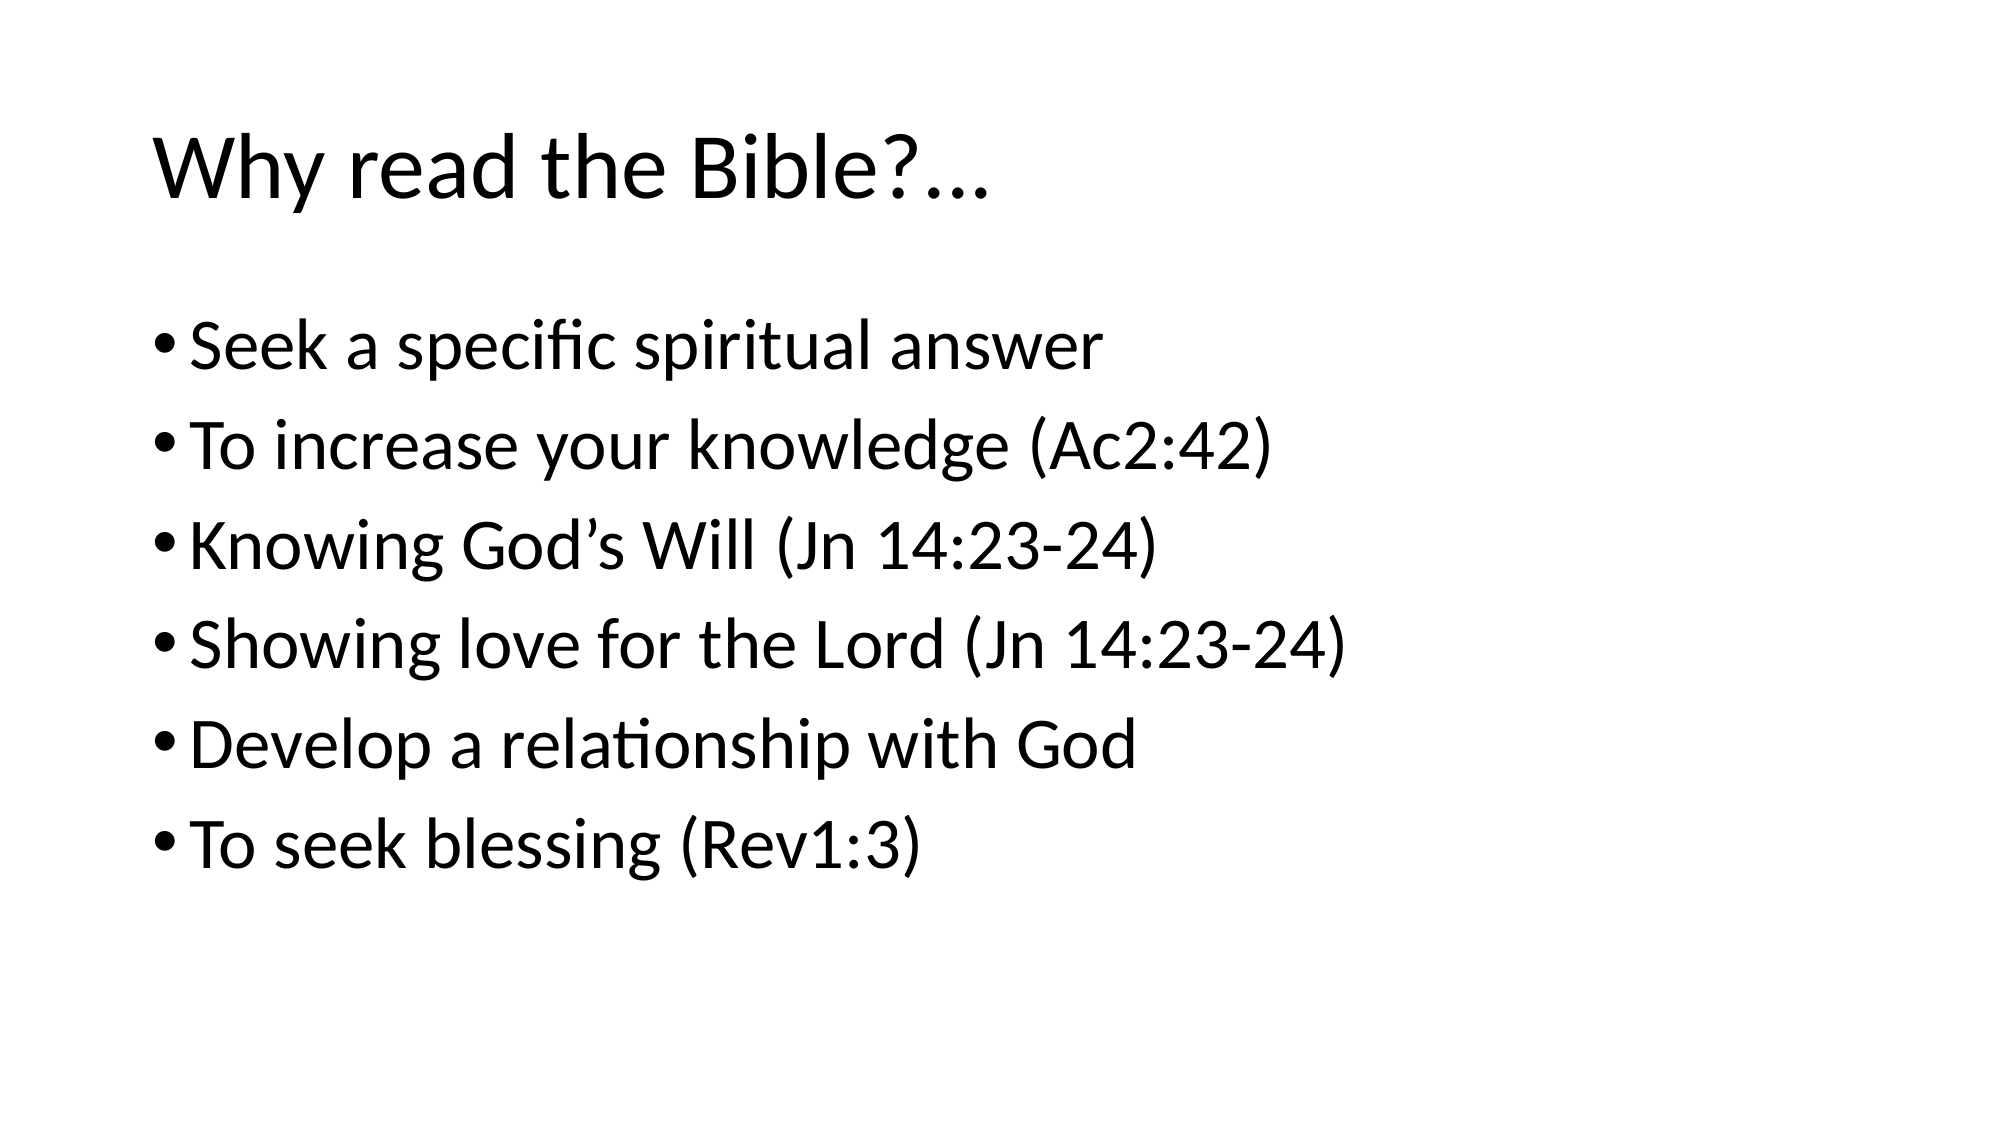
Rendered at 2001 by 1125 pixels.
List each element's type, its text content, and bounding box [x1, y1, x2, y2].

title Why read the Bible?... [137, 59, 1863, 278]
list Seek a specific spiritual answer To increase your knowledge (Ac2:42) Knowing God’s Will (Jn 14:23-24) Showing love for the Lord (Jn 14:23-24) Develop a relationship with God To seek blessing (Rev1:3) [137, 299, 1863, 1014]
